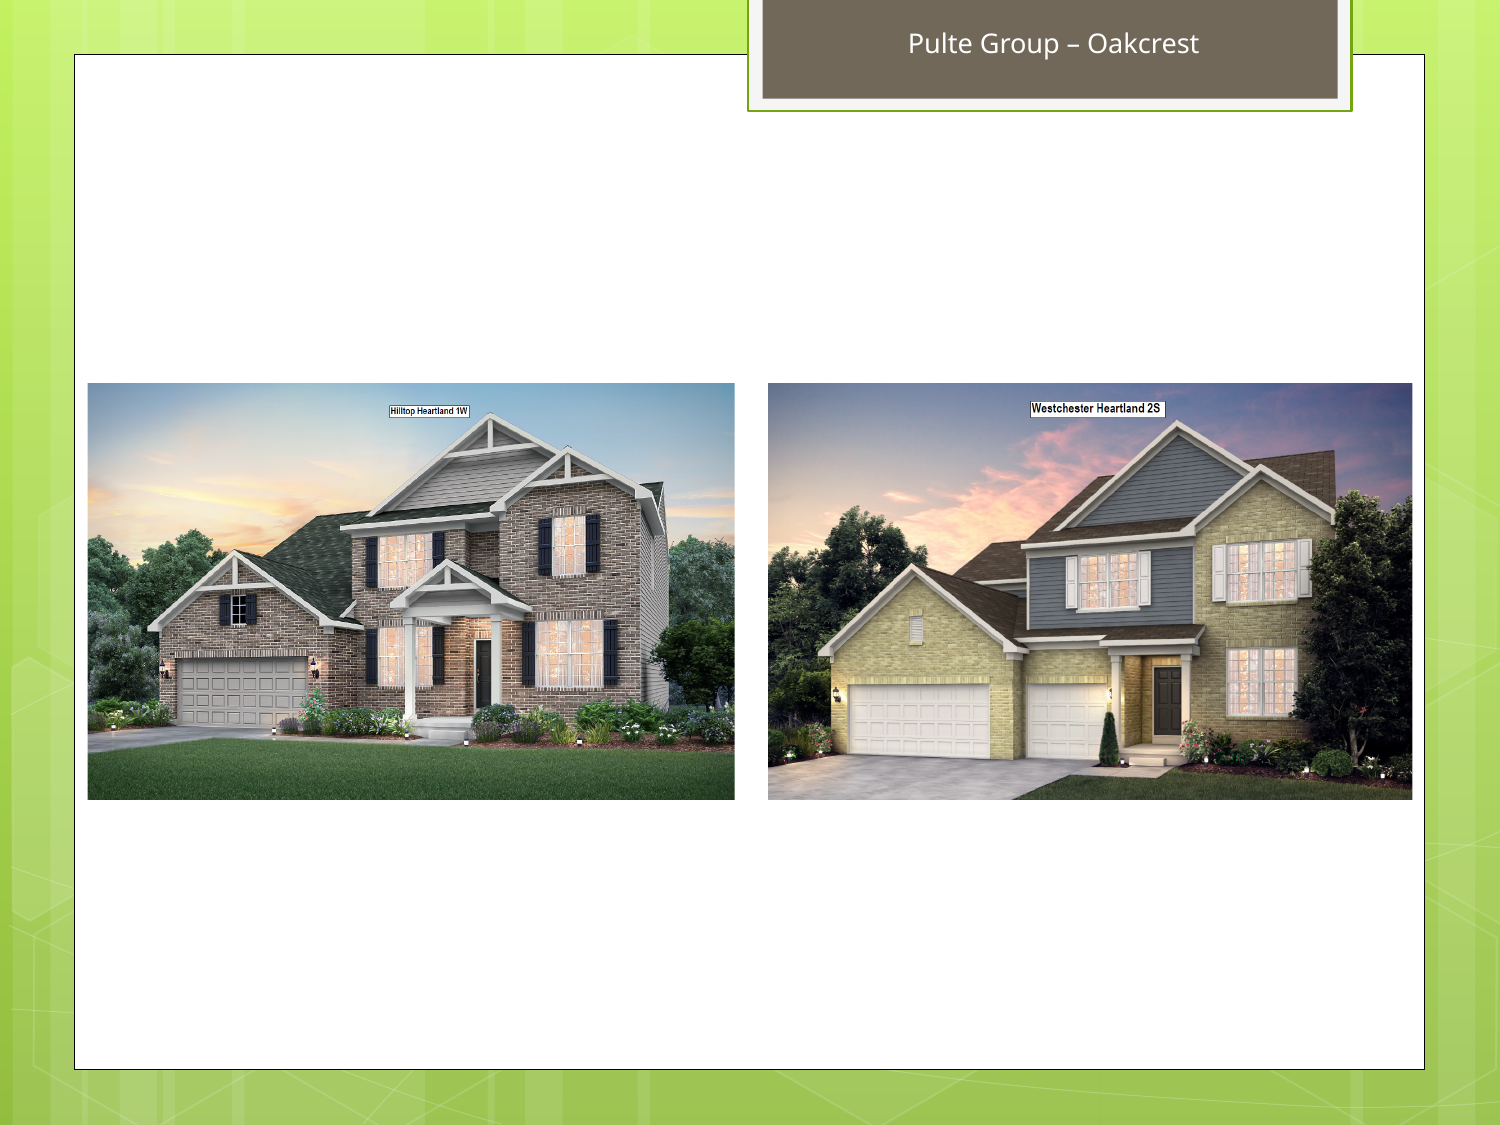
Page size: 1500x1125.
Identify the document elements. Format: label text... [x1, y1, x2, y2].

picture [87, 383, 735, 801]
picture [767, 382, 1413, 800]
text_box Pulte Group – Oakcrest [893, 18, 1231, 66]
